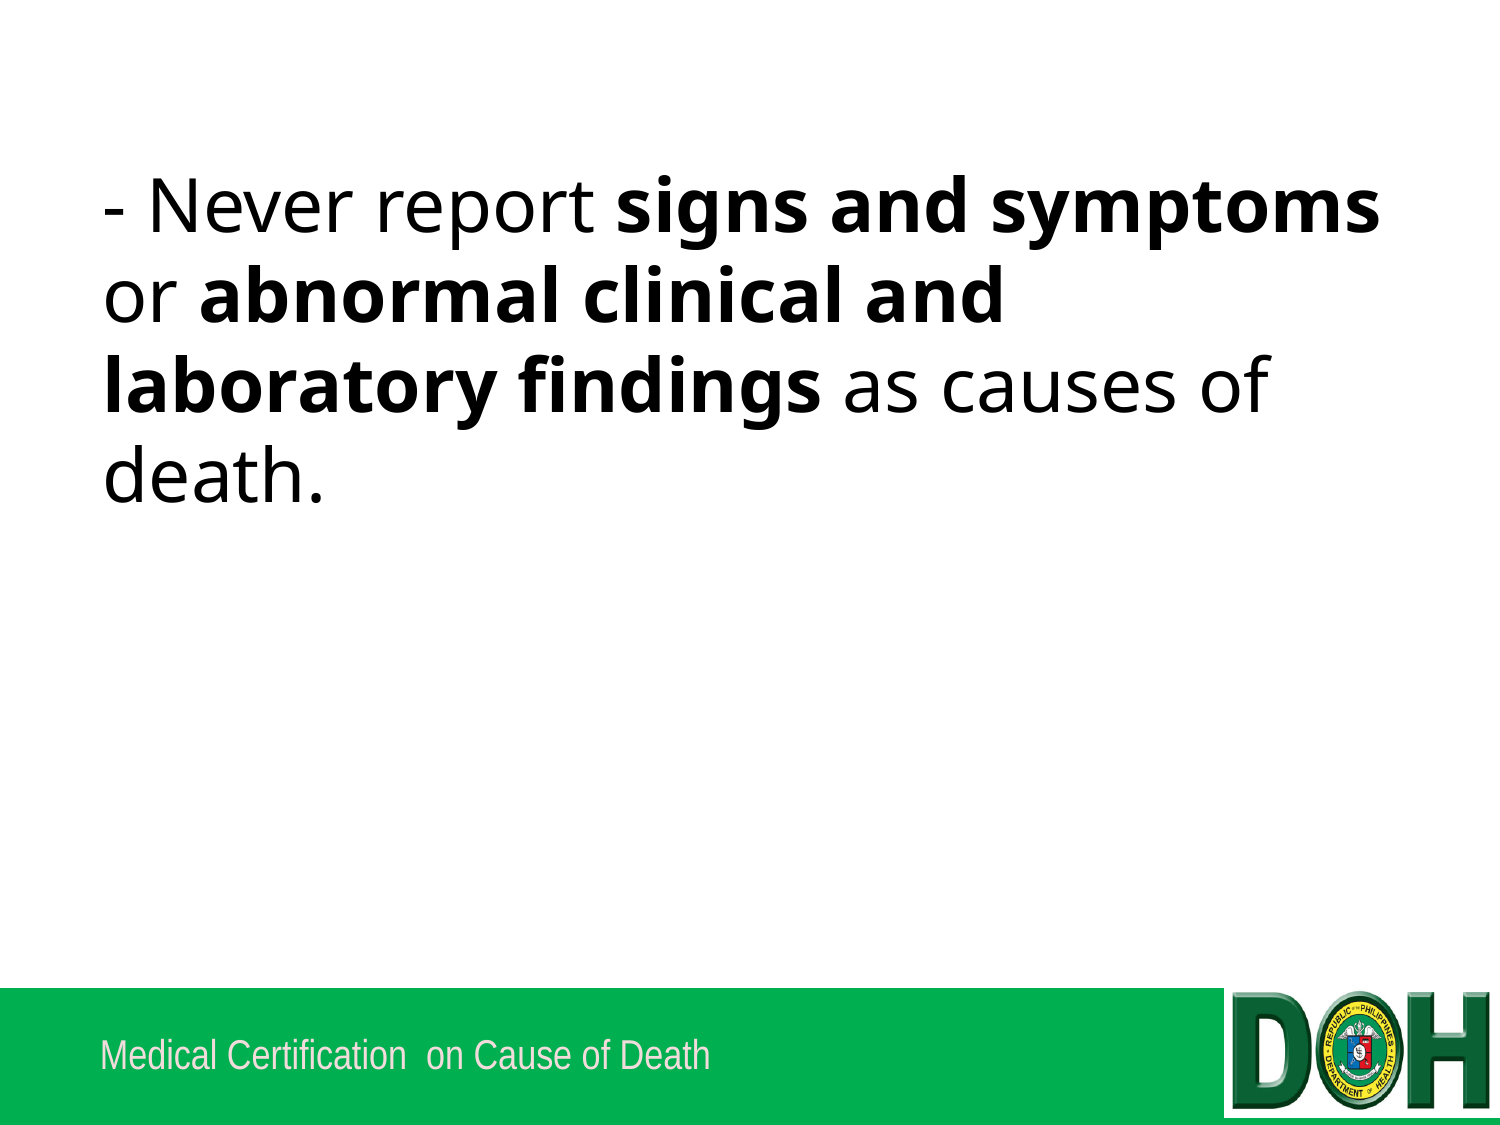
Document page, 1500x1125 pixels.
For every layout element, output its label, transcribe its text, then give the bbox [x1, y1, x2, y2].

title - Never report signs and symptoms or abnormal clinical and laboratory findings as causes of death. [87, 149, 1425, 1025]
picture [1224, 980, 1500, 1118]
